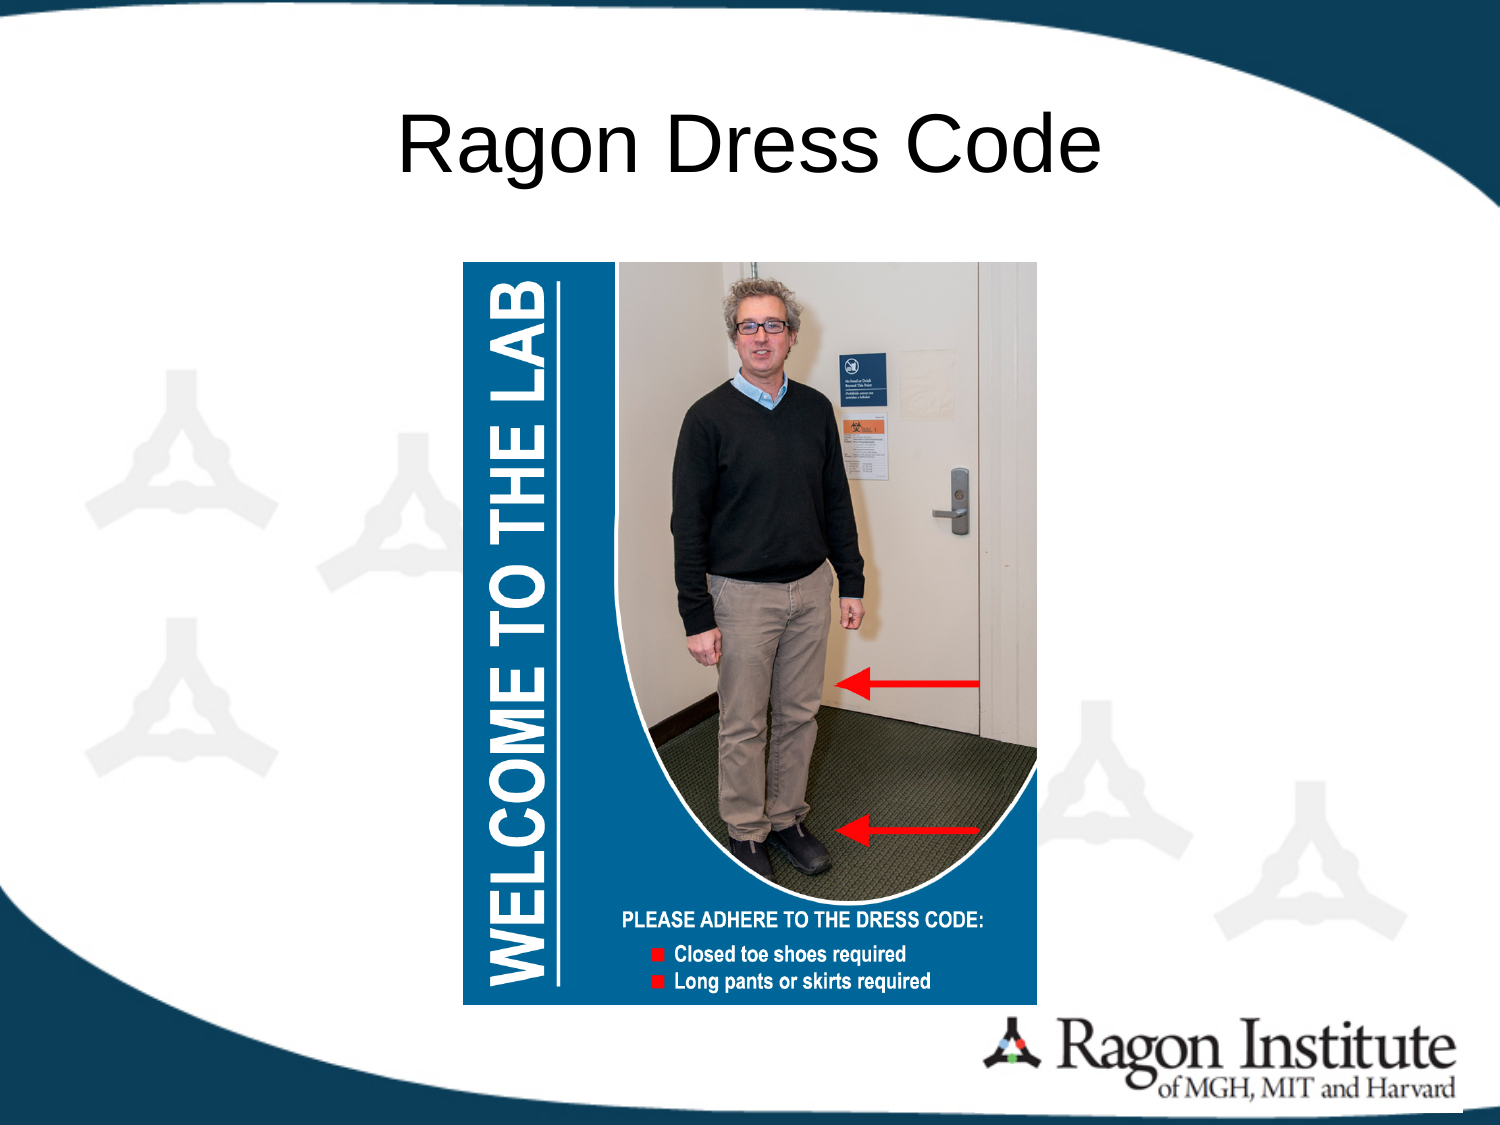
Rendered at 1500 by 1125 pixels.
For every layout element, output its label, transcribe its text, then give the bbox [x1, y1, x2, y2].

picture [0, 0, 1500, 1125]
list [463, 262, 1037, 1005]
title Ragon Dress Code [75, 45, 1425, 233]
